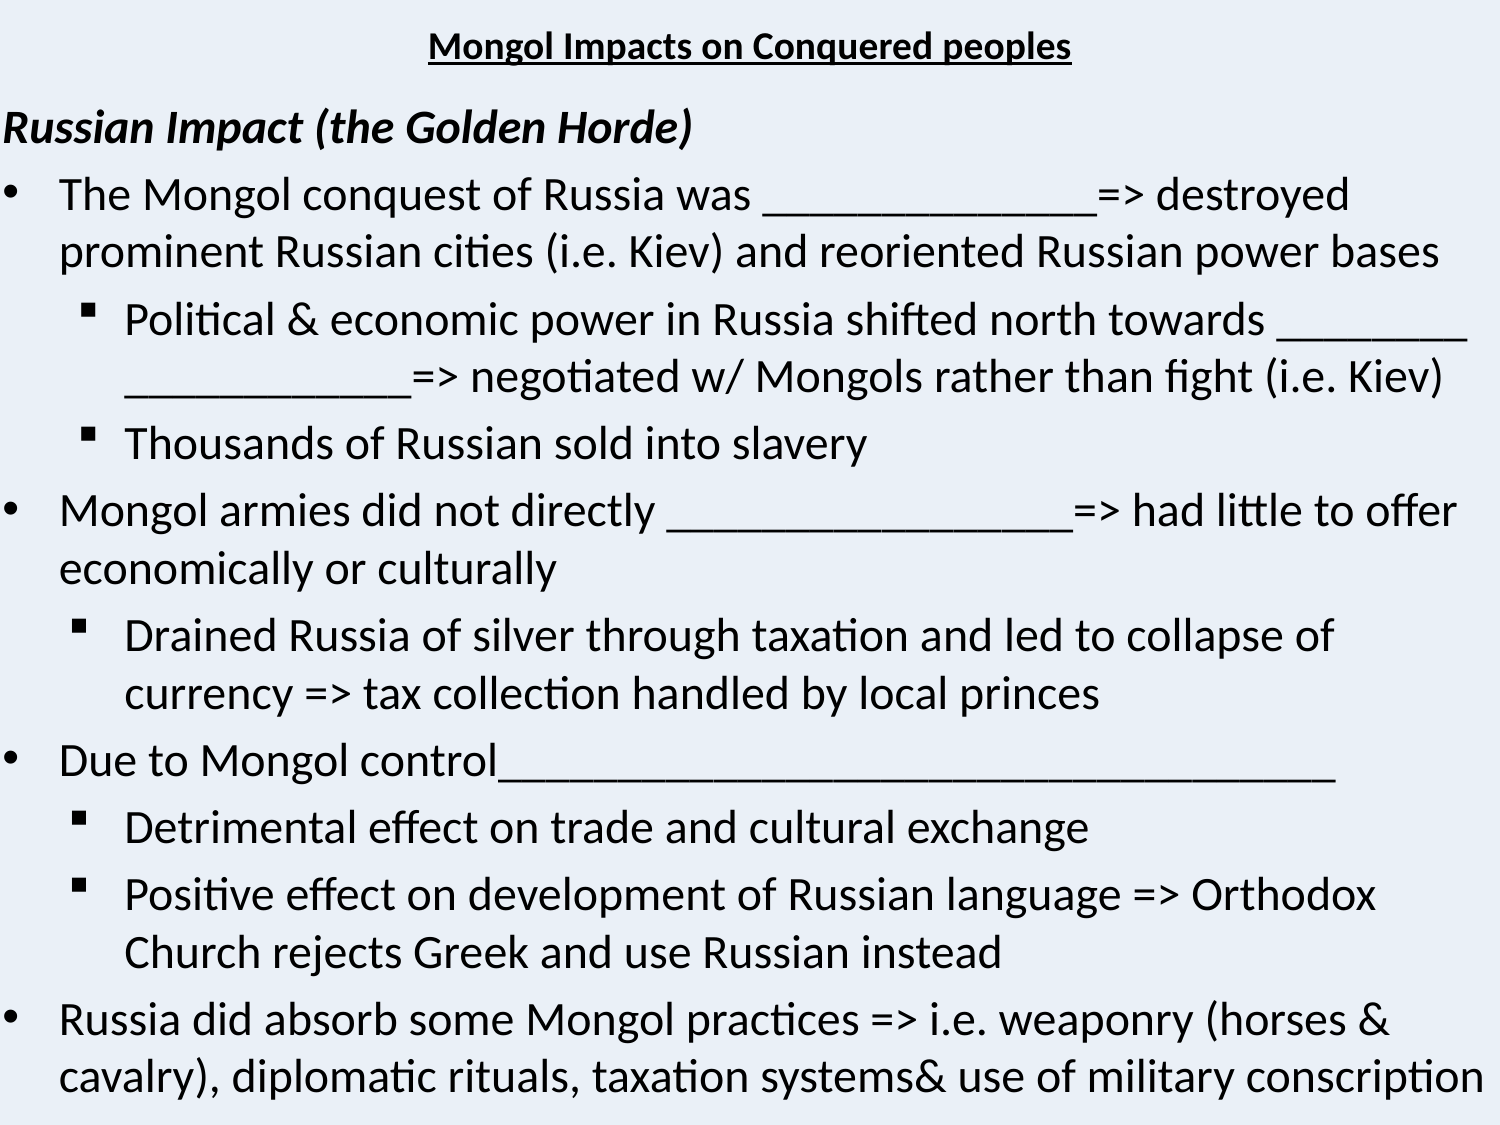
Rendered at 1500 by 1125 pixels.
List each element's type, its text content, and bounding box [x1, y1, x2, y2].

list Russian Impact (the Golden Horde) The Mongol conquest of Russia was ______________=> destroyed prominent Russian cities (i.e. Kiev) and reoriented Russian power bases Political & economic power in Russia shifted north towards ________ ____________=> negotiated w/ Mongols rather than fight (i.e. Kiev) Thousands of Russian sold into slavery Mongol armies did not directly _________________=> had little to offer economically or culturally Drained Russia of silver through taxation and led to collapse of currency => tax collection handled by local princes Due to Mongol control___________________________________ Detrimental effect on trade and cultural exchange Positive effect on development of Russian language => Orthodox Church rejects Greek and use Russian instead Russia did absorb some Mongol practices => i.e. weaponry (horses & cavalry), diplomatic rituals, taxation systems& use of military conscription [0, 87, 1500, 1125]
title Mongol Impacts on Conquered peoples [24, 12, 1475, 75]
